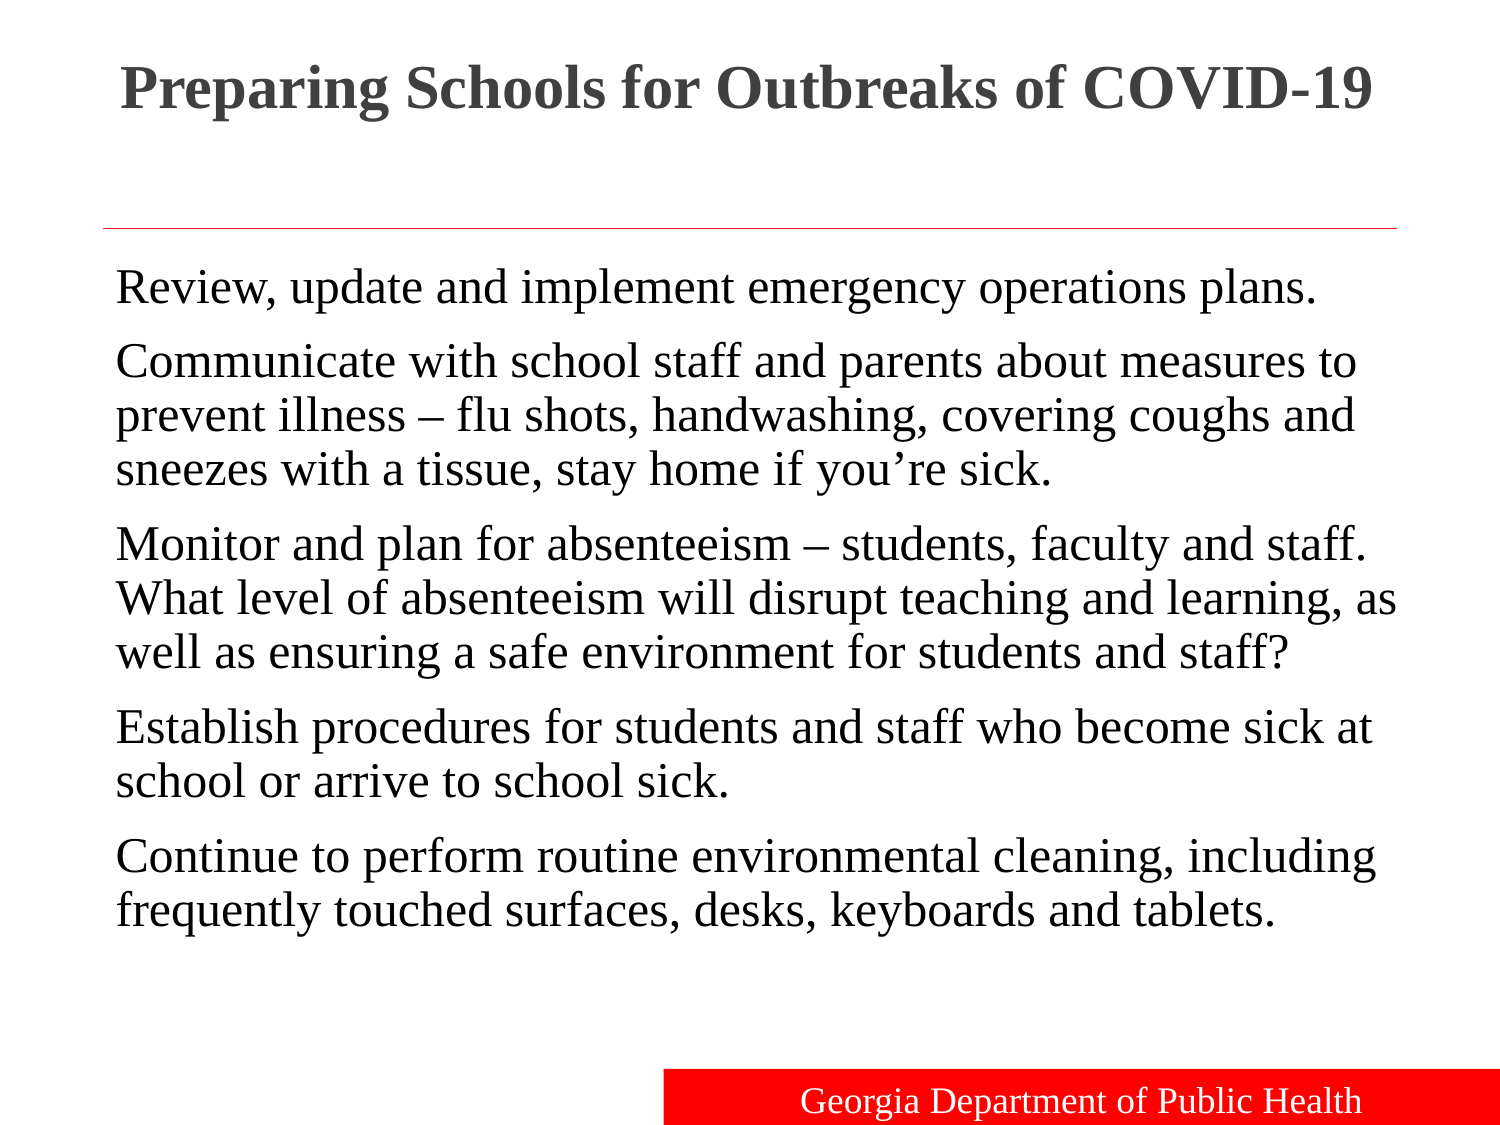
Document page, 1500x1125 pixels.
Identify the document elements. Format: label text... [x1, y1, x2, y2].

text_box Georgia Department of Public Health [663, 1068, 1500, 1125]
title Preparing Schools for Outbreaks of COVID-19 [100, 47, 1395, 147]
list Review, update and implement emergency operations plans. Communicate with school staff and parents about measures to prevent illness – flu shots, handwashing, covering coughs and sneezes with a tissue, stay home if you’re sick. Monitor and plan for absenteeism – students, faculty and staff. What level of absenteeism will disrupt teaching and learning, as well as ensuring a safe environment for students and staff? Establish procedures for students and staff who become sick at school or arrive to school sick. Continue to perform routine environmental cleaning, including frequently touched surfaces, desks, keyboards and tablets. [100, 252, 1446, 981]
